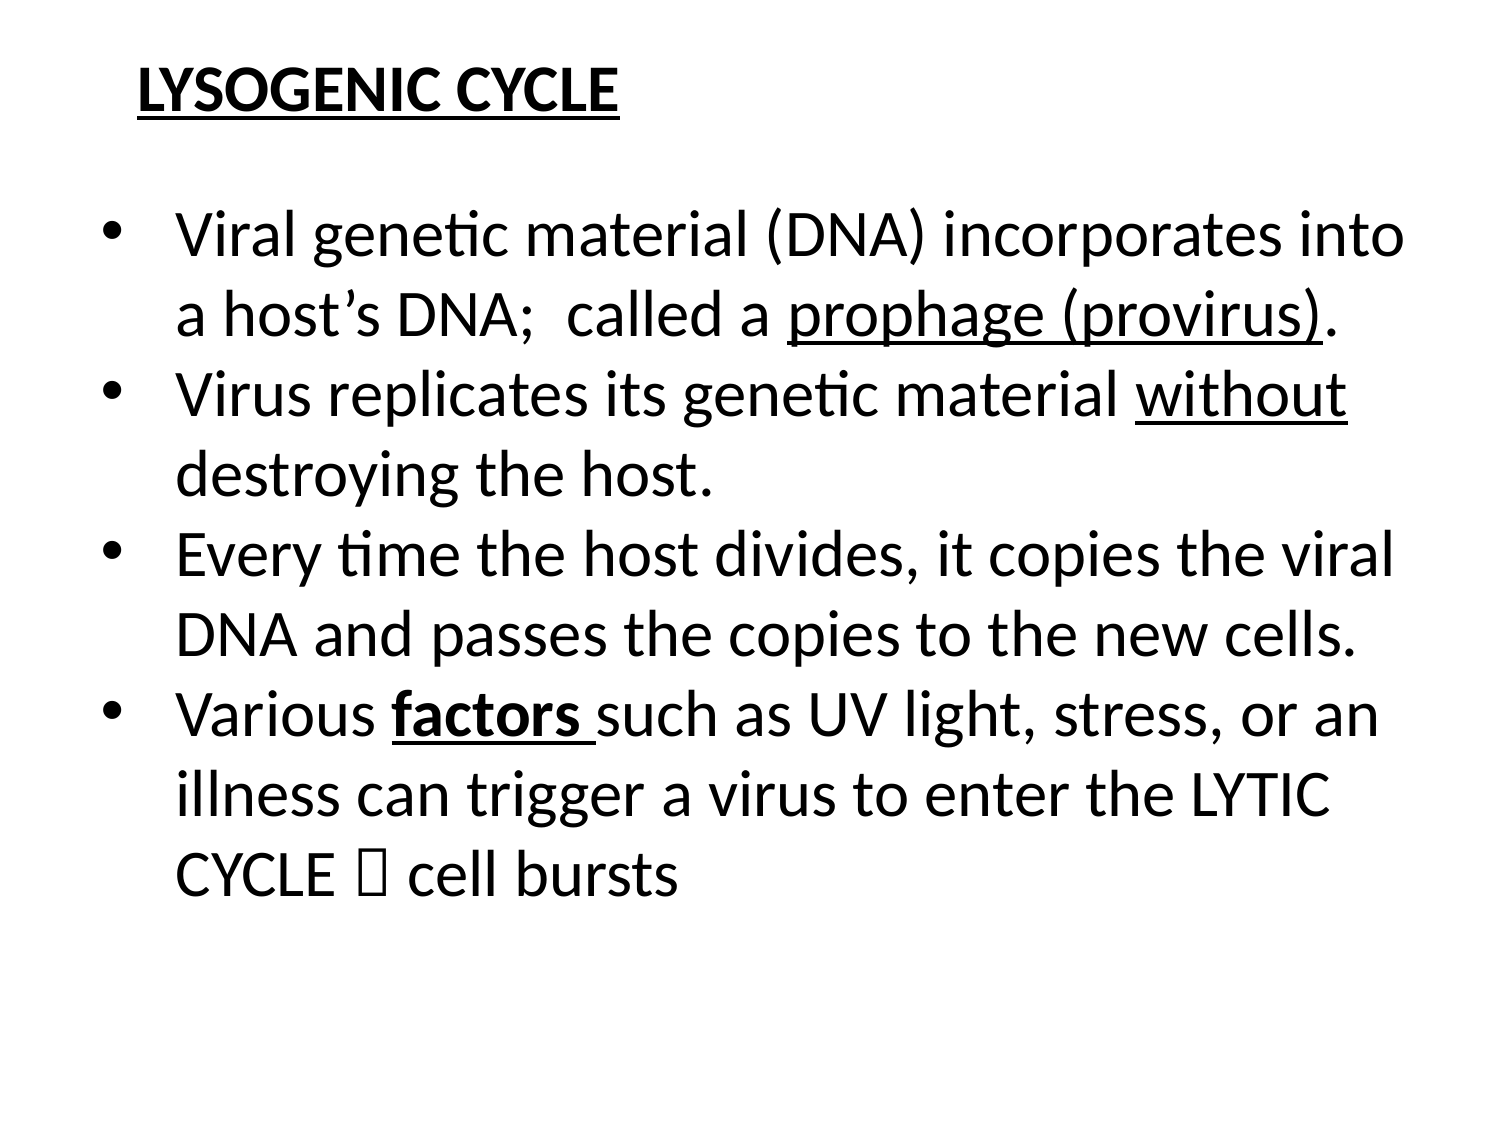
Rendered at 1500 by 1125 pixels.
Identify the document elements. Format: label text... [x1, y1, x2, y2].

text_box LYSOGENIC CYCLE Viral genetic material (DNA) incorporates into a host’s DNA; called a prophage (provirus). Virus replicates its genetic material without destroying the host. Every time the host divides, it copies the viral DNA and passes the copies to the new cells. Various factors such as UV light, stress, or an illness can trigger a virus to enter the LYTIC CYCLE  cell bursts [85, 37, 1463, 917]
